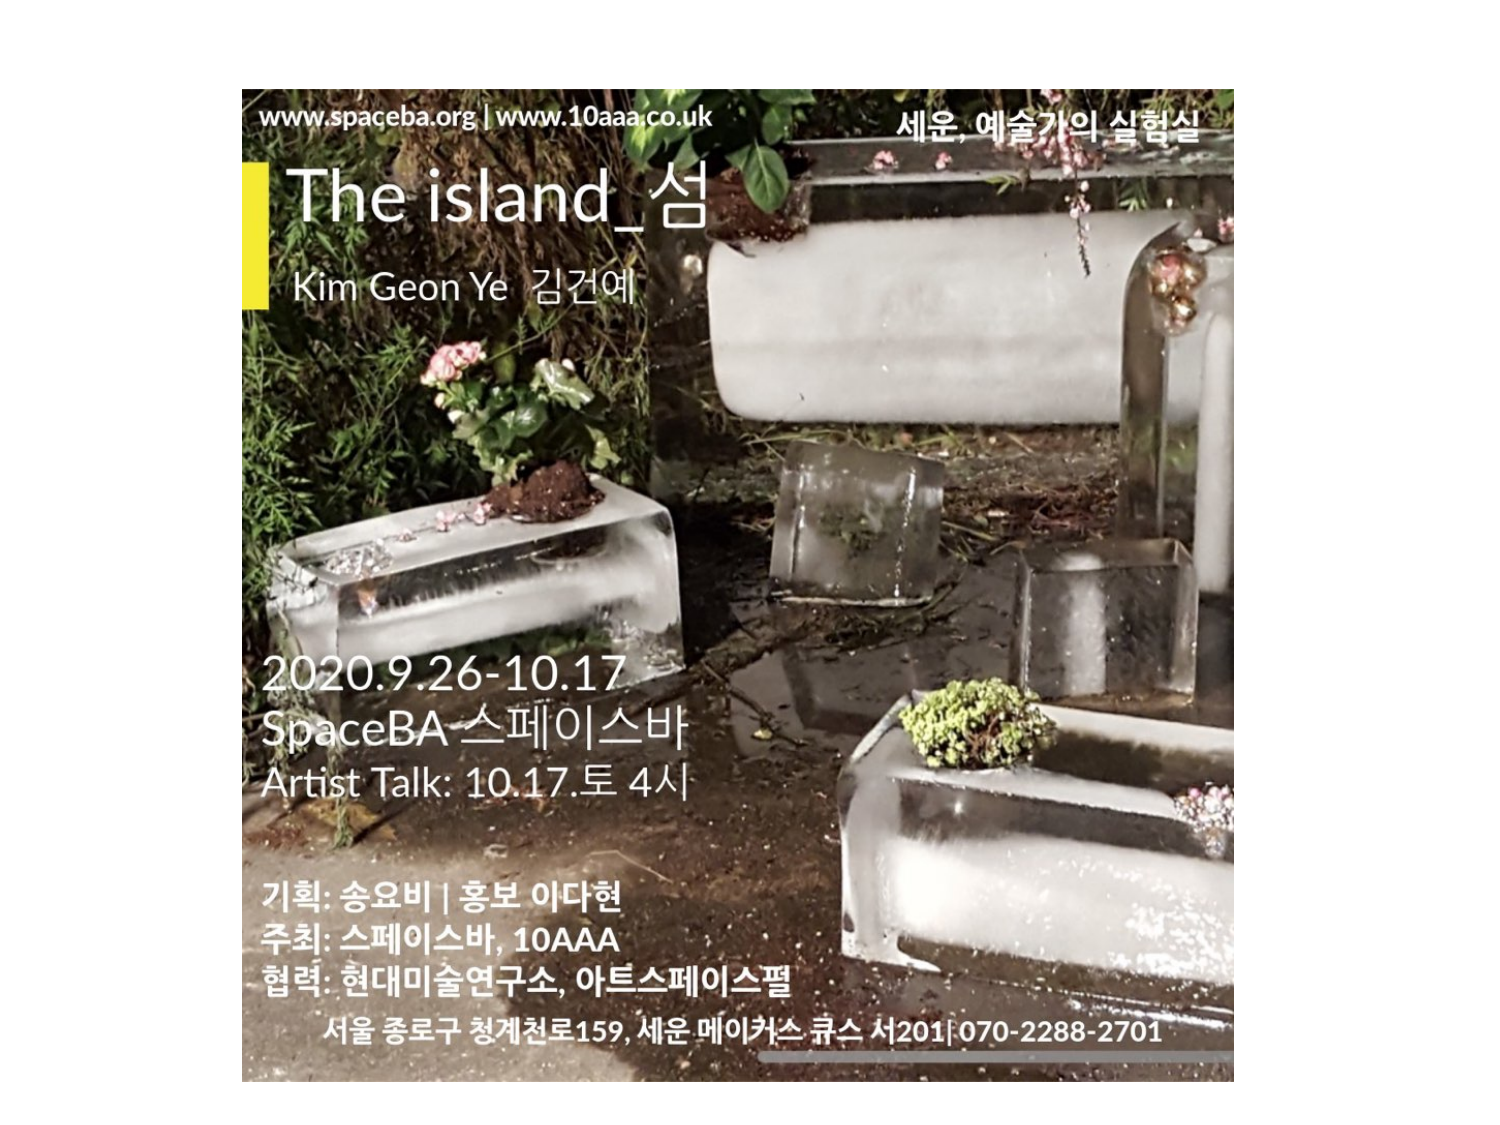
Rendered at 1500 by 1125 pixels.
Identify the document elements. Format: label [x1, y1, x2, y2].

picture [241, 89, 1234, 1082]
